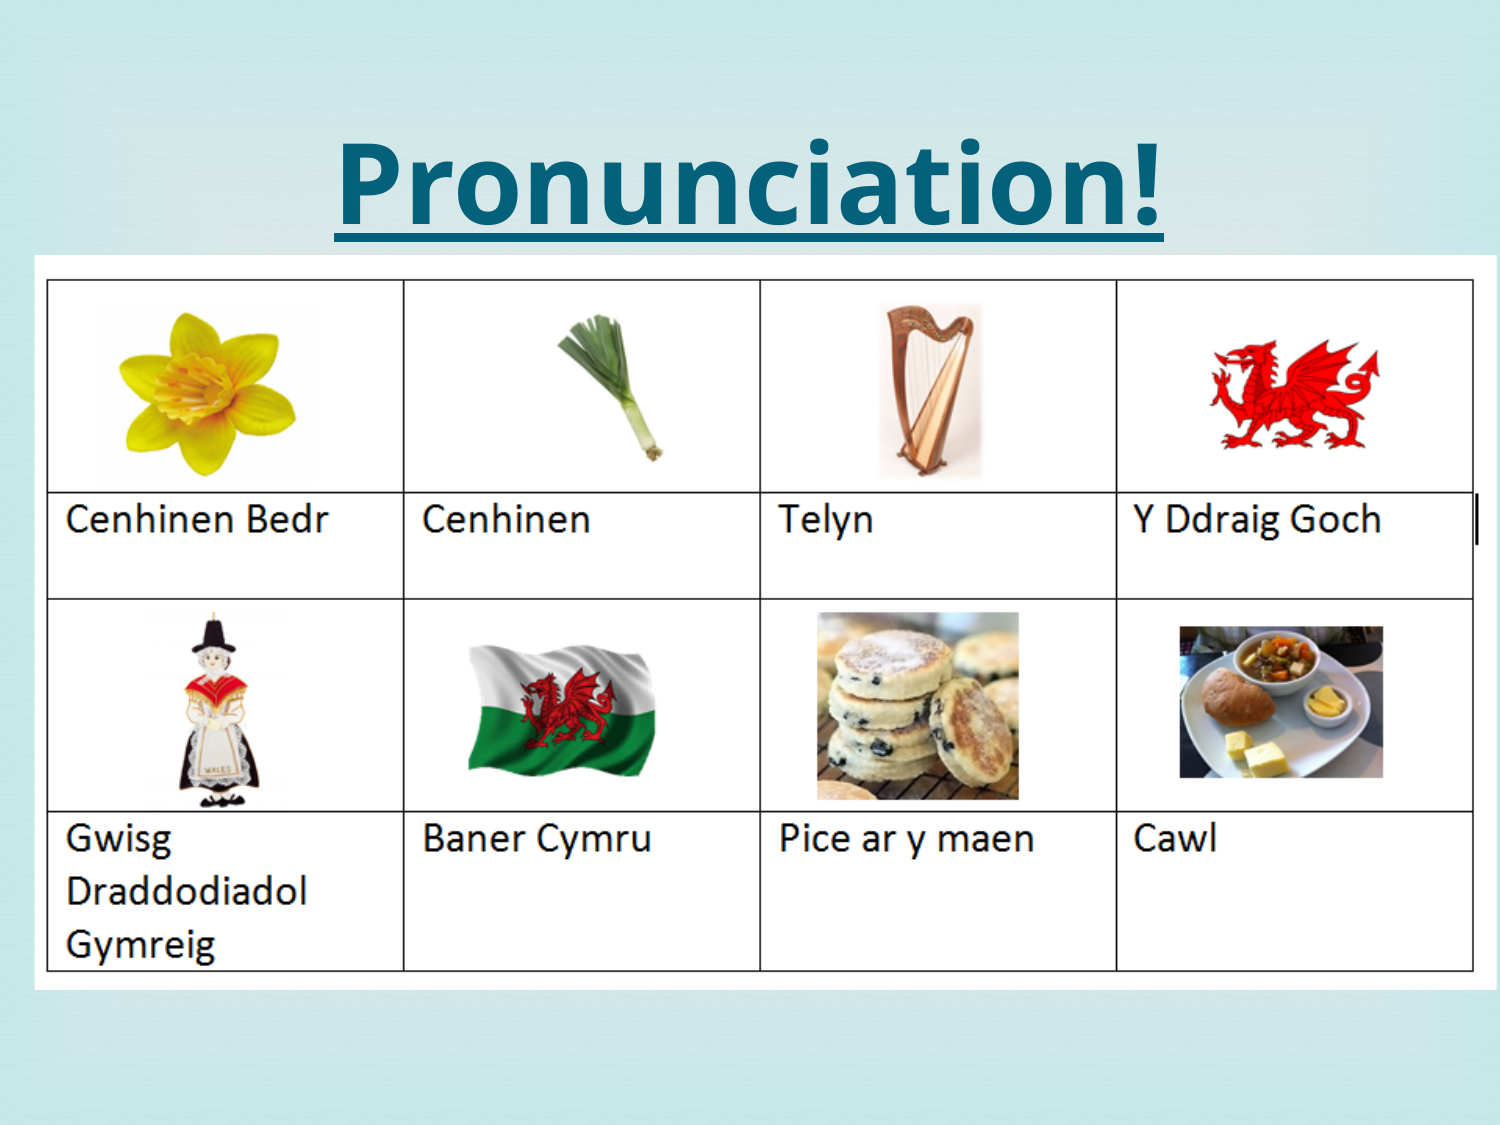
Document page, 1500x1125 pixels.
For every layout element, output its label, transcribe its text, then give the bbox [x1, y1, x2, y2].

title Pronunciation! [112, 93, 1386, 253]
list Can you say these words? [114, 1001, 1386, 1005]
picture [34, 254, 1498, 991]
